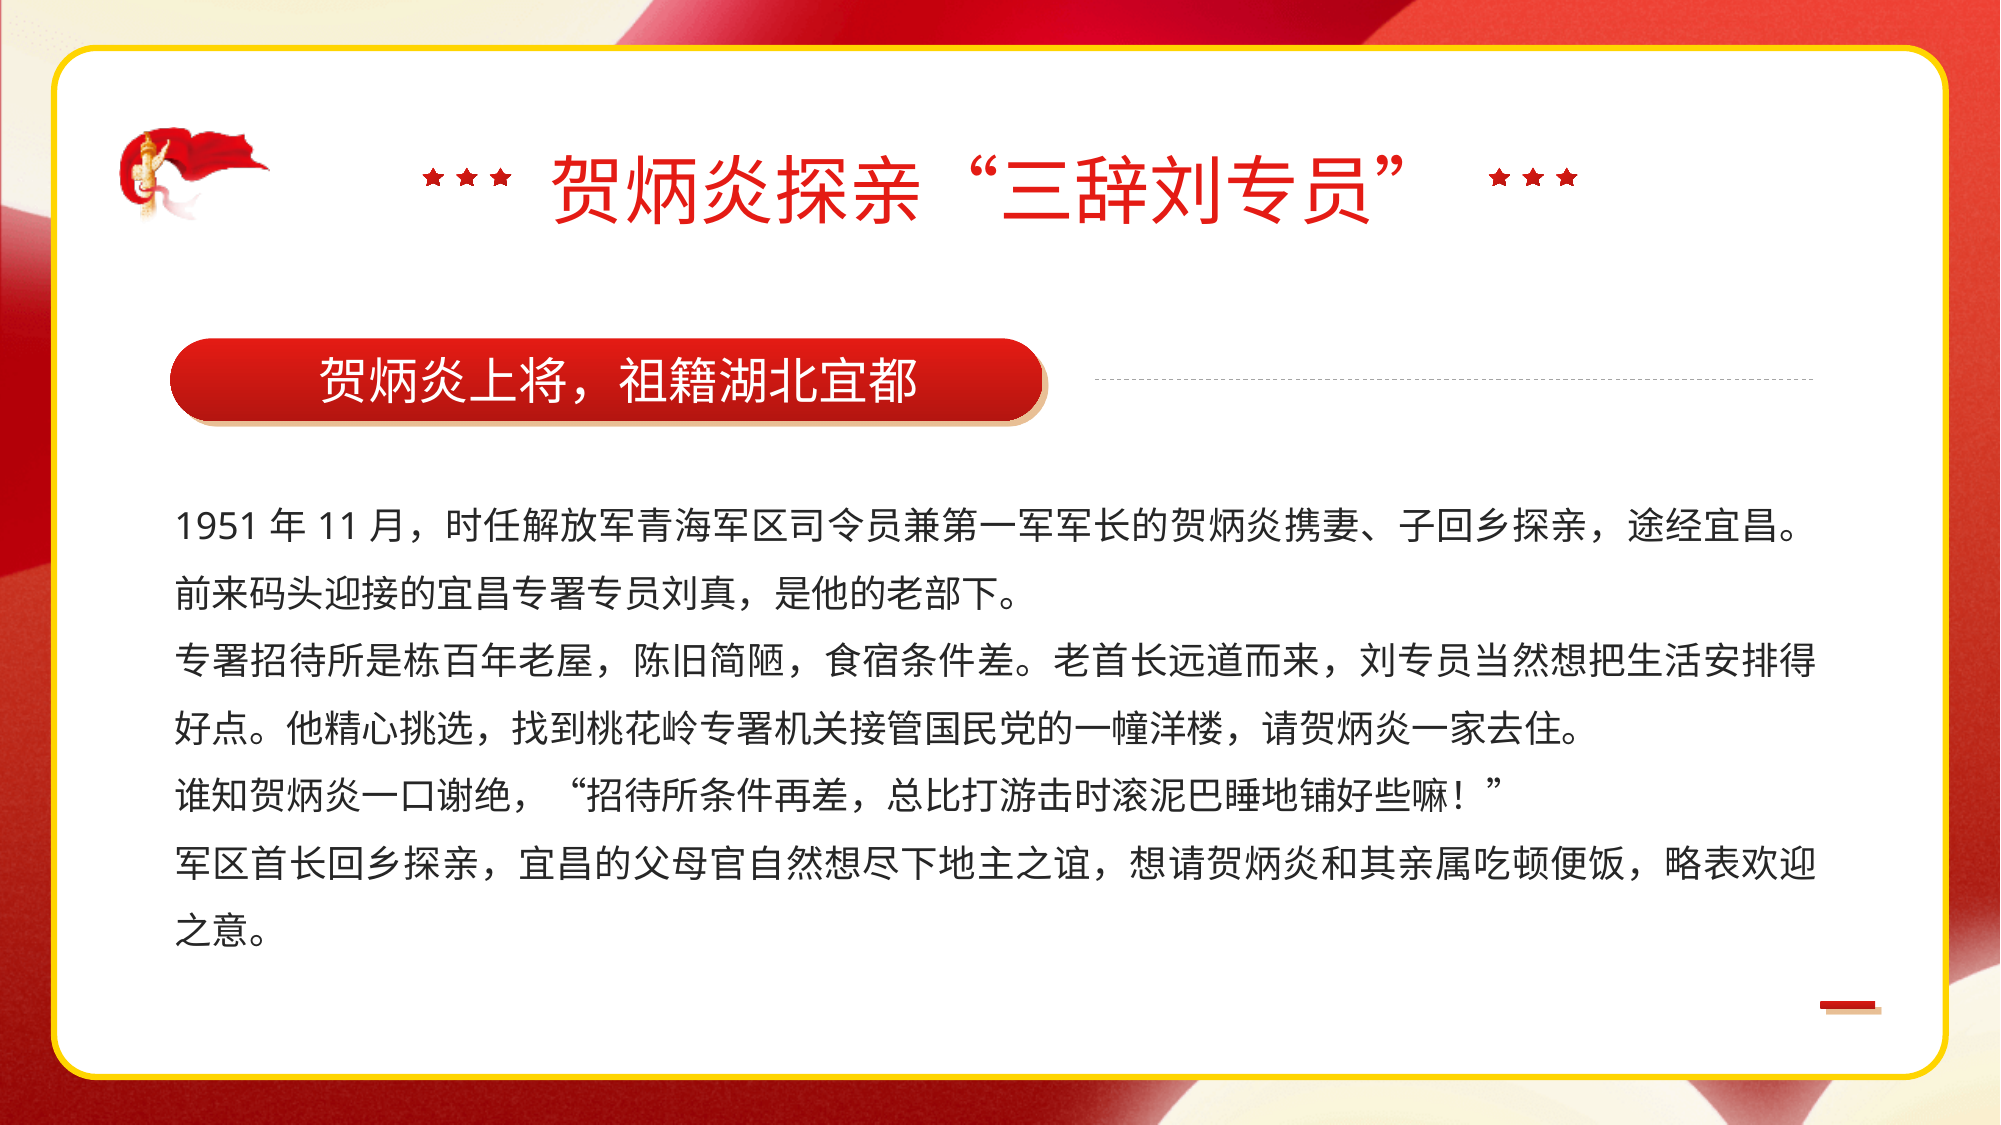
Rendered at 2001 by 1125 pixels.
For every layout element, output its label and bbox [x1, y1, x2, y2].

picture [119, 127, 270, 225]
text_box [170, 338, 1814, 421]
text_box [0, 0, 2000, 1125]
text_box [422, 167, 1578, 186]
